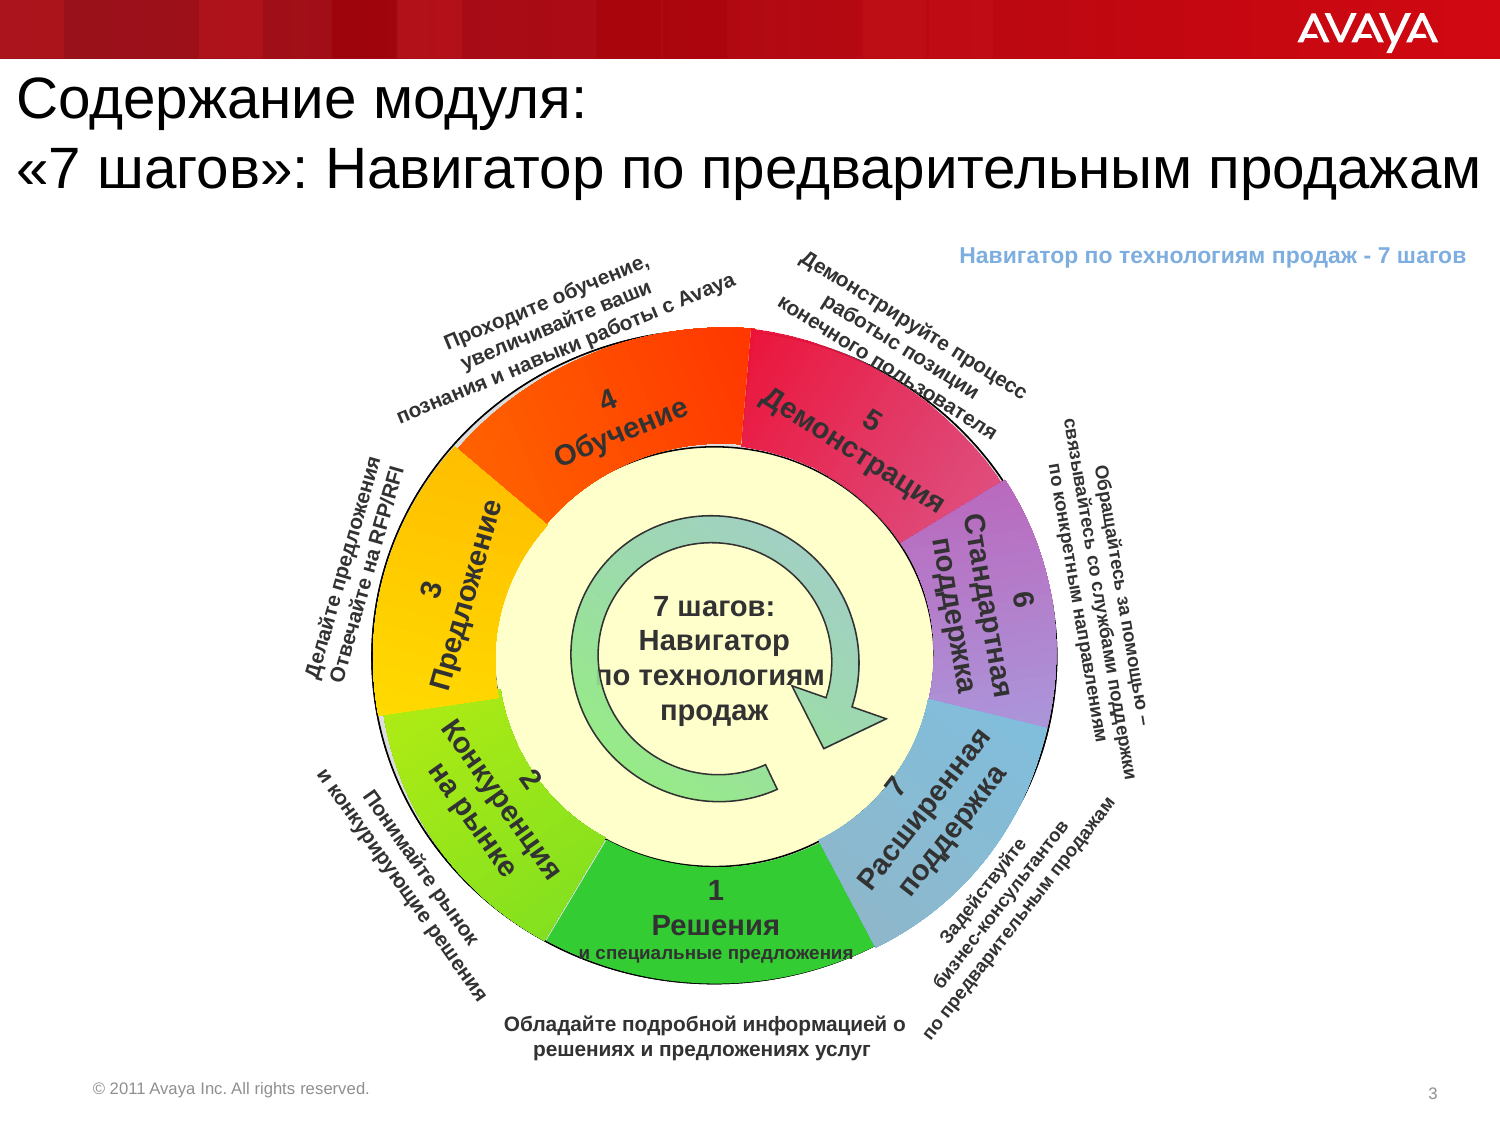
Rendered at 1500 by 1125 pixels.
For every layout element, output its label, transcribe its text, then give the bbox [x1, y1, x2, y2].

text_box Навигатор по технологиям продаж - 7 шагов [944, 233, 1483, 276]
text_box Содержание модуля: «7 шагов»: Навигатор по предварительным продажам [16, 99, 1500, 200]
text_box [257, 241, 1158, 1108]
